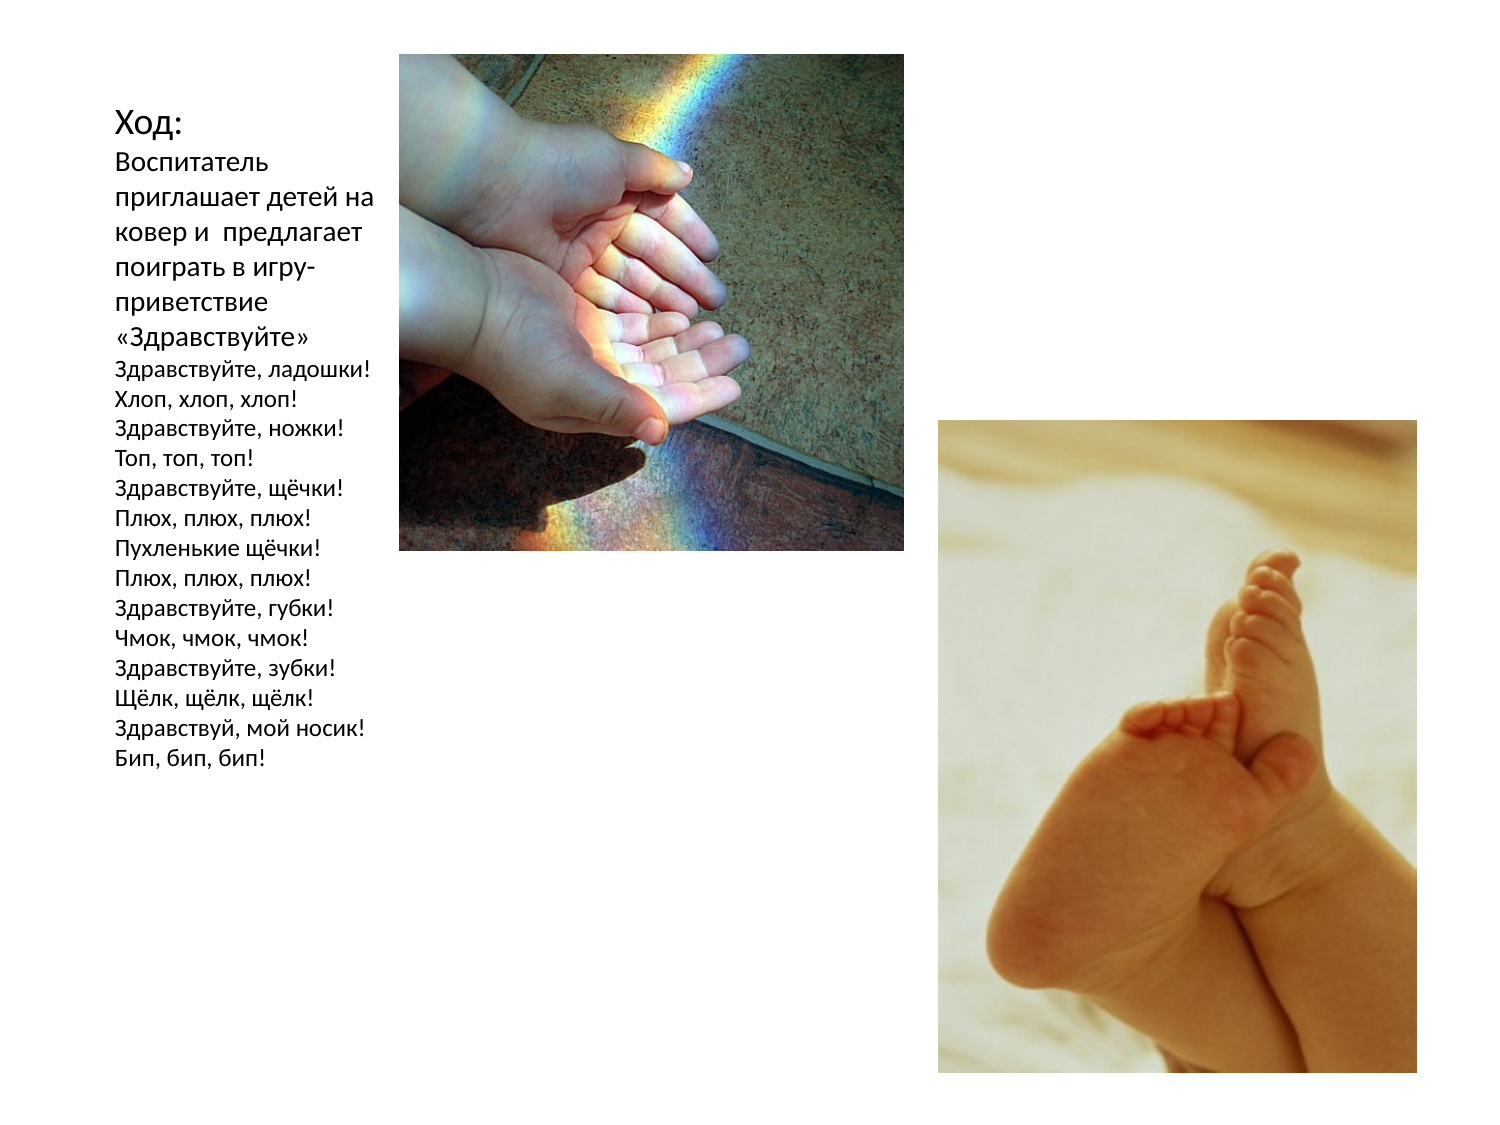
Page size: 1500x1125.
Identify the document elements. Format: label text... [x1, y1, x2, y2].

picture [399, 54, 905, 551]
text_box Ход: Воспитатель приглашает детей на ковер и предлагает поиграть в игру-приветствие «Здравствуйте» Здравствуйте, ладошки! Хлоп, хлоп, хлоп! Здравствуйте, ножки! Топ, топ, топ! Здравствуйте, щёчки! Плюх, плюх, плюх! Пухленькие щёчки! Плюх, плюх, плюх! Здравствуйте, губки! Чмок, чмок, чмок! Здравствуйте, зубки! Щёлк, щёлк, щёлк! Здравствуй, мой носик! Бип, бип, бип! [100, 89, 396, 814]
picture [938, 420, 1417, 1073]
